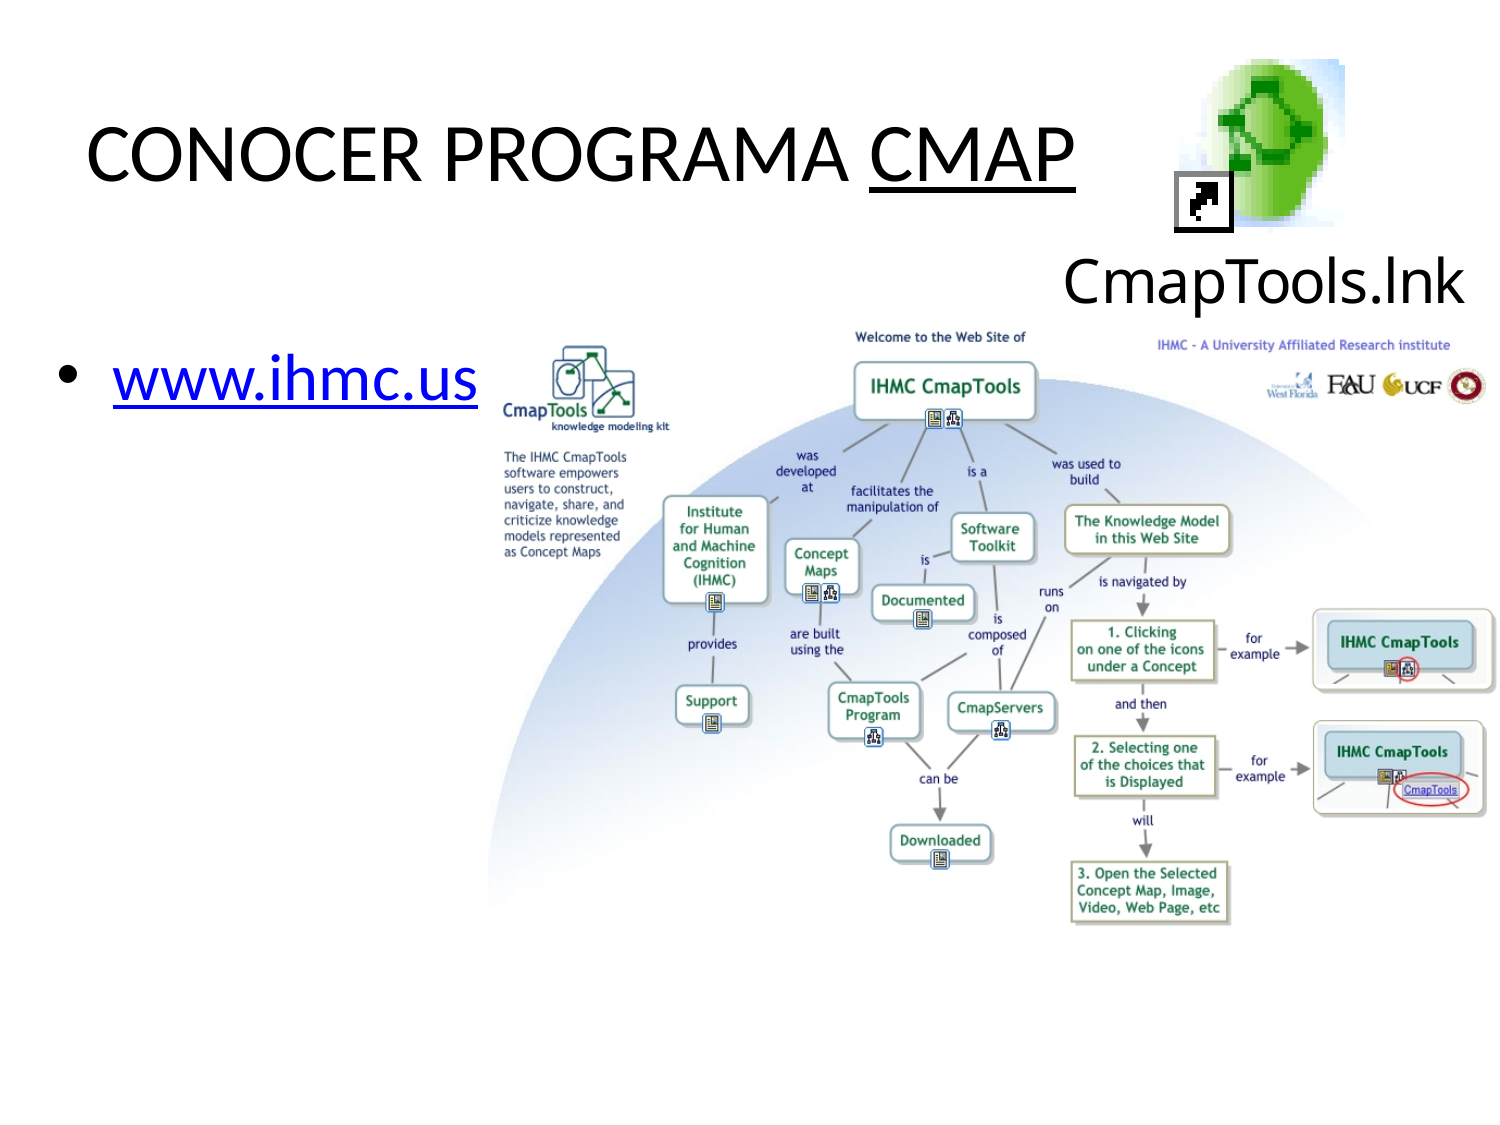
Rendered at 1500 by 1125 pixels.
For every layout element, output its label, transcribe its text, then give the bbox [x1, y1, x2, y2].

title CONOCER PROGRAMA CMAP [64, 54, 1023, 243]
picture [487, 326, 1500, 1052]
list www.ihmc.us [41, 326, 485, 1002]
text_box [1024, 54, 1500, 325]
